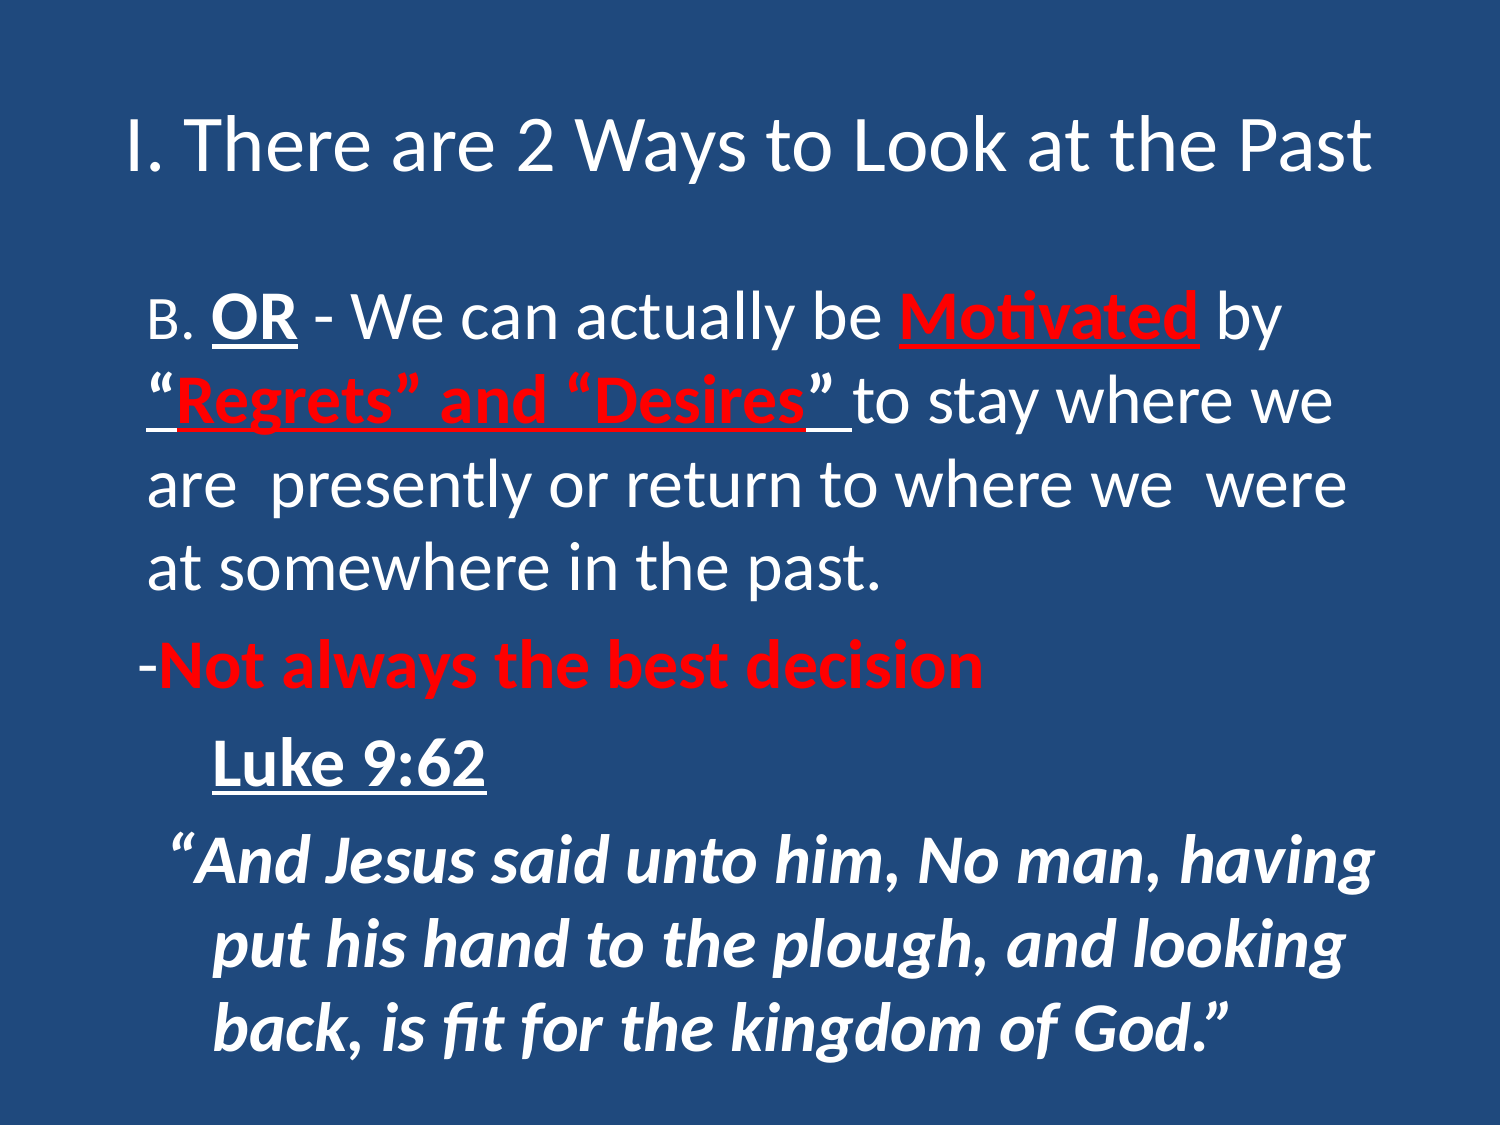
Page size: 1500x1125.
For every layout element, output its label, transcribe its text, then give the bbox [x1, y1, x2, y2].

title I. There are 2 Ways to Look at the Past [75, 45, 1425, 233]
list B. OR - We can actually be Motivated by “Regrets” and “Desires” to stay where we are presently or return to where we were at somewhere in the past. -Not always the best decision Luke 9:62 “And Jesus said unto him, No man, having put his hand to the plough, and looking back, is fit for the kingdom of God.” [75, 262, 1425, 1088]
